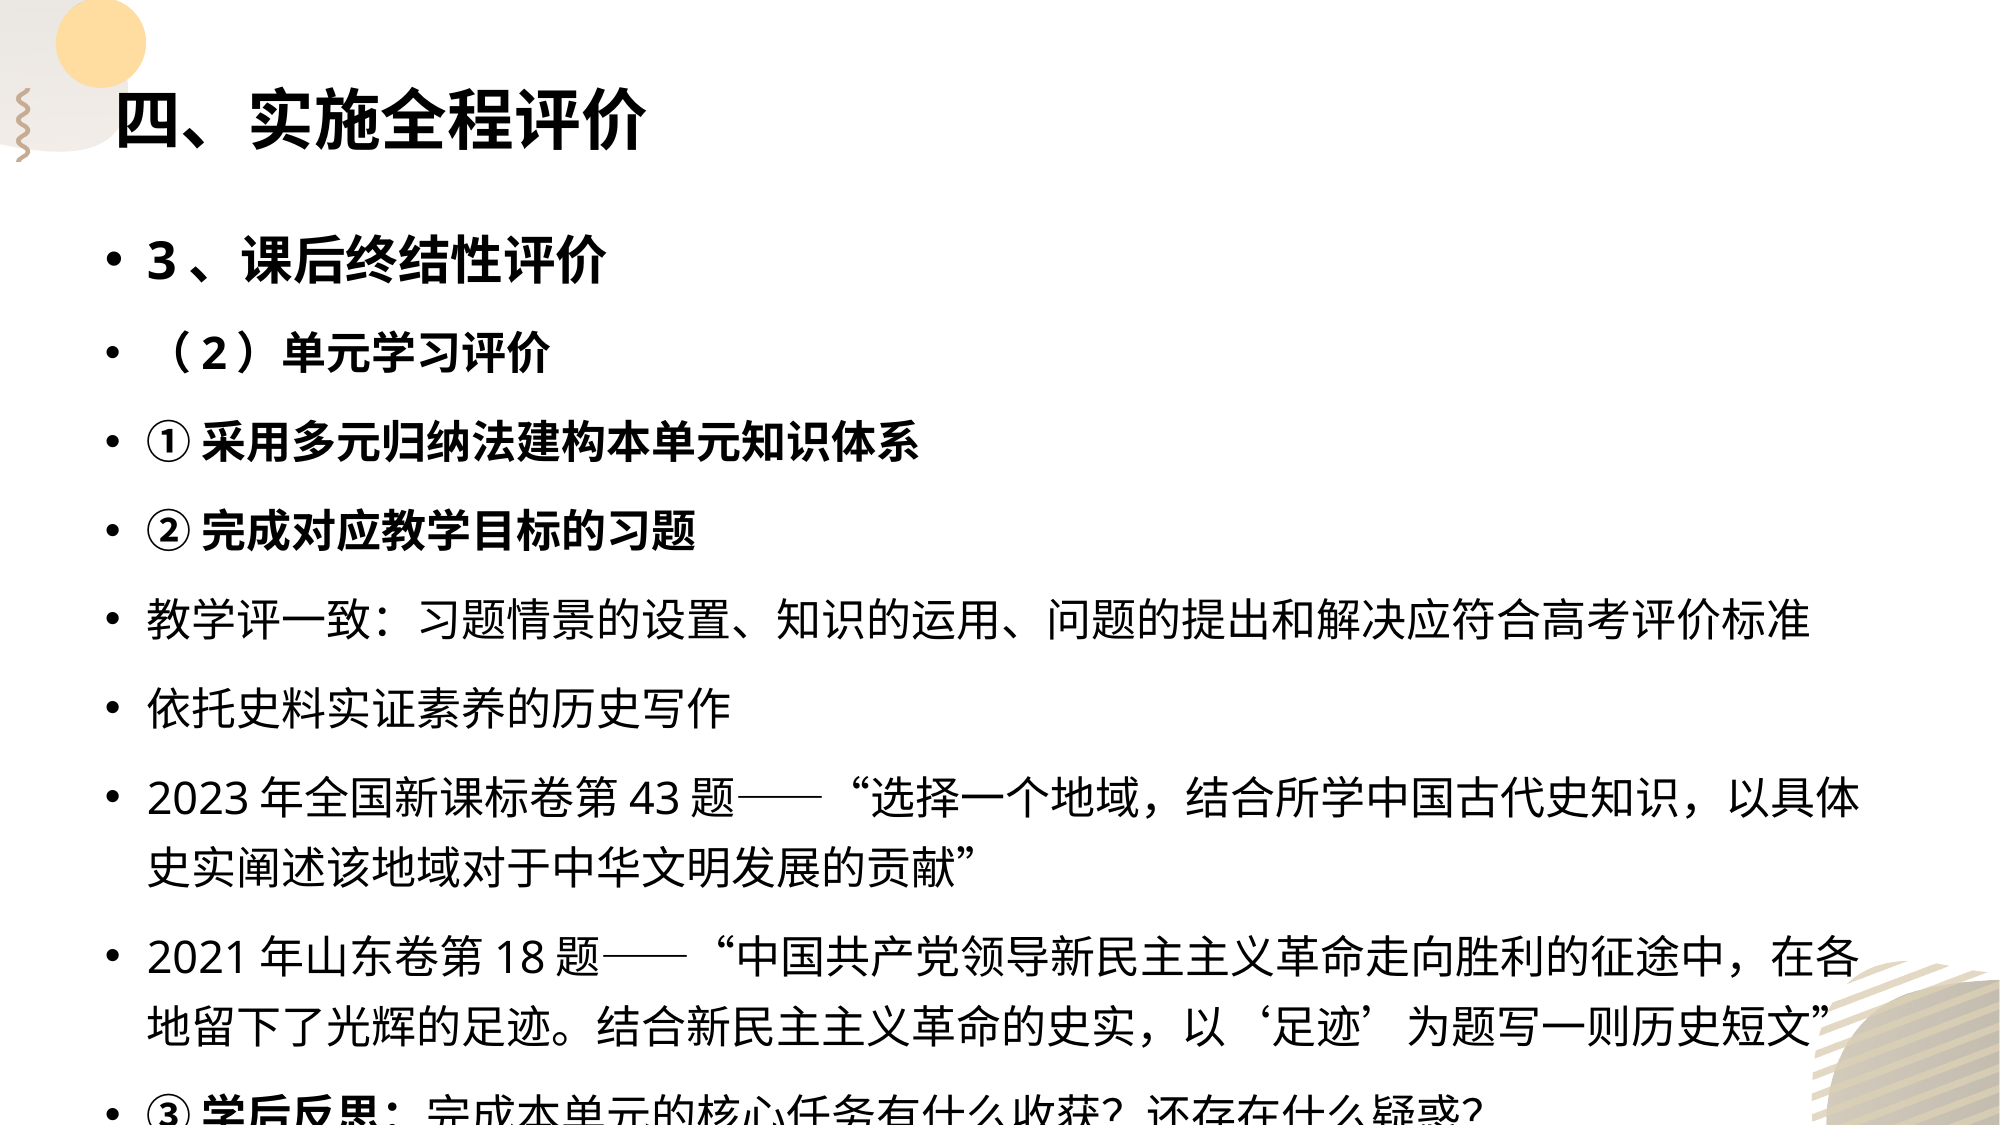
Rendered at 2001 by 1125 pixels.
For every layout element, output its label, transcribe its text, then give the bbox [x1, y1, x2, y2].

list 3、课后终结性评价 （2）单元学习评价 ①采用多元归纳法建构本单元知识体系 ②完成对应教学目标的习题 教学评一致：习题情景的设置、知识的运用、问题的提出和解决应符合高考评价标准 依托史料实证素养的历史写作 2023年全国新课标卷第43题——“选择一个地域，结合所学中国古代史知识，以具体史实阐述该地域对于中华文明发展的贡献” 2021年山东卷第18题——“中国共产党领导新民主主义革命走向胜利的征途中，在各地留下了光辉的足迹。结合新民主主义革命的史实，以‘足迹’为题写一则历史短文” ③学后反思：完成本单元的核心任务有什么收获？还存在什么疑惑？ [104, 208, 1886, 1125]
title 四、实施全程评价 [114, 59, 1886, 178]
